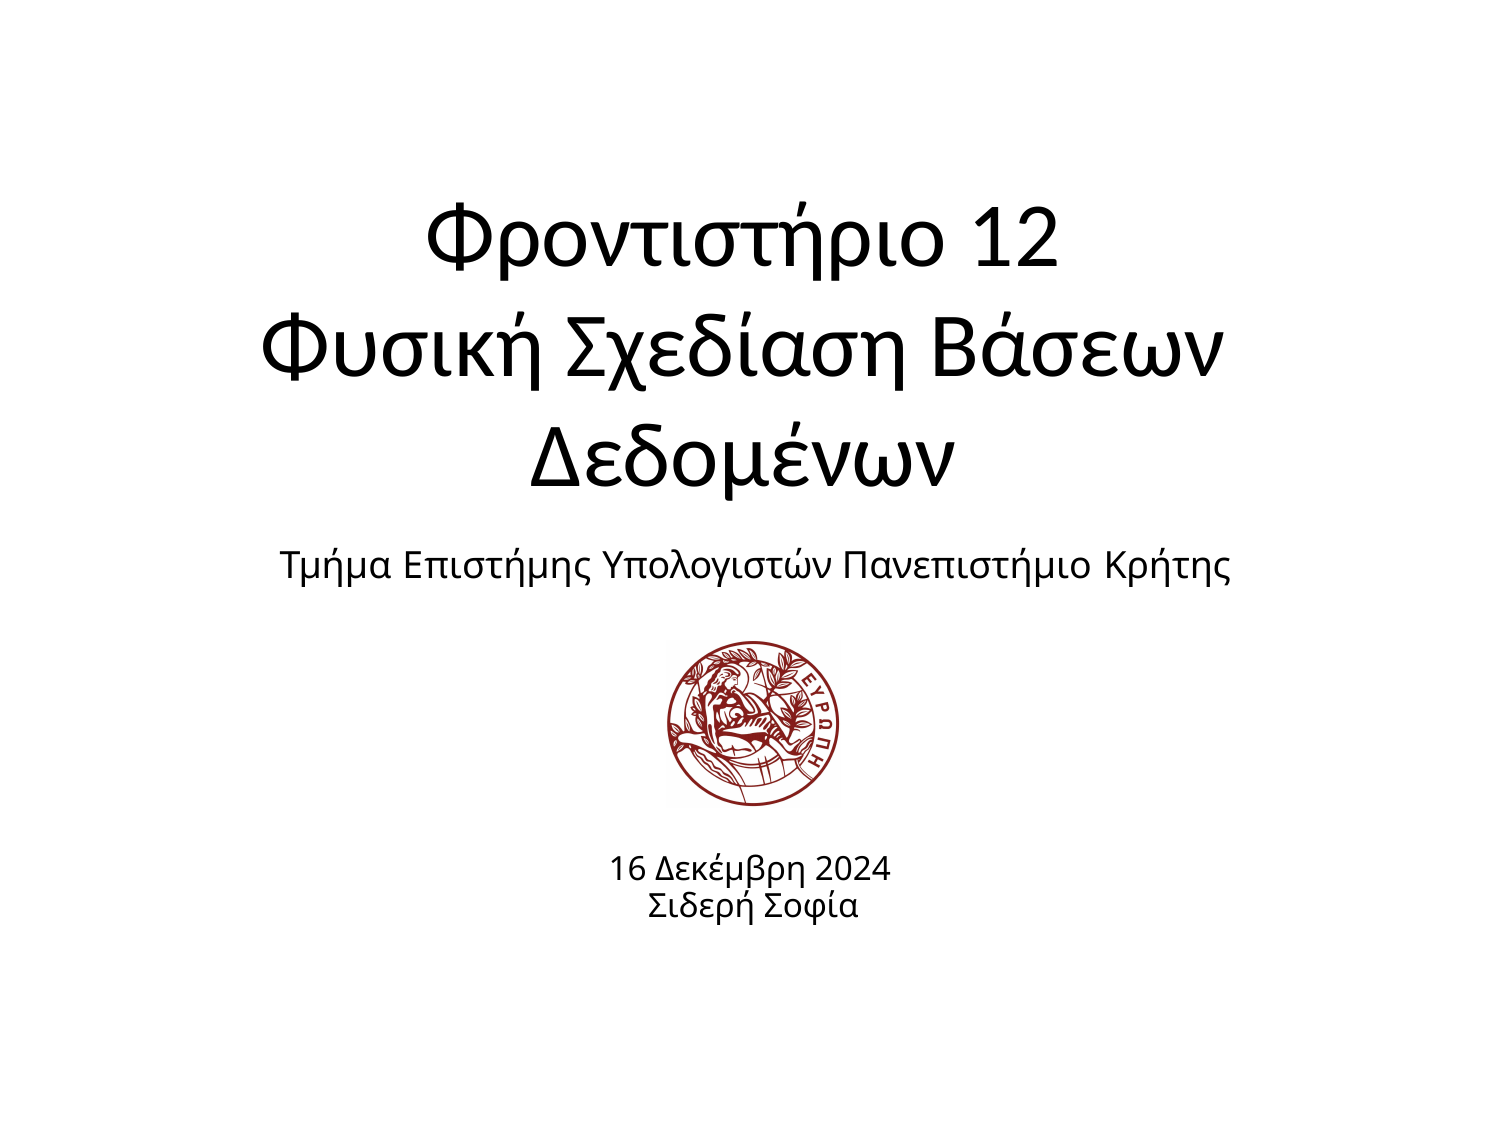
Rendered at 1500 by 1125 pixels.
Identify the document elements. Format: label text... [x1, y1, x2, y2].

text_box Τμήμα Επιστήμης Υπολογιστών Πανεπιστήμιο Κρήτης [264, 534, 1246, 639]
text_box Σιδερή Σοφία [488, 884, 1019, 925]
title Φροντιστήριο 12 Φυσική Σχεδίαση Βάσεων Δεδομένων [112, 174, 1375, 509]
picture [666, 639, 841, 808]
subtitle 16 Δεκέμβρη 2024 [485, 847, 1015, 888]
